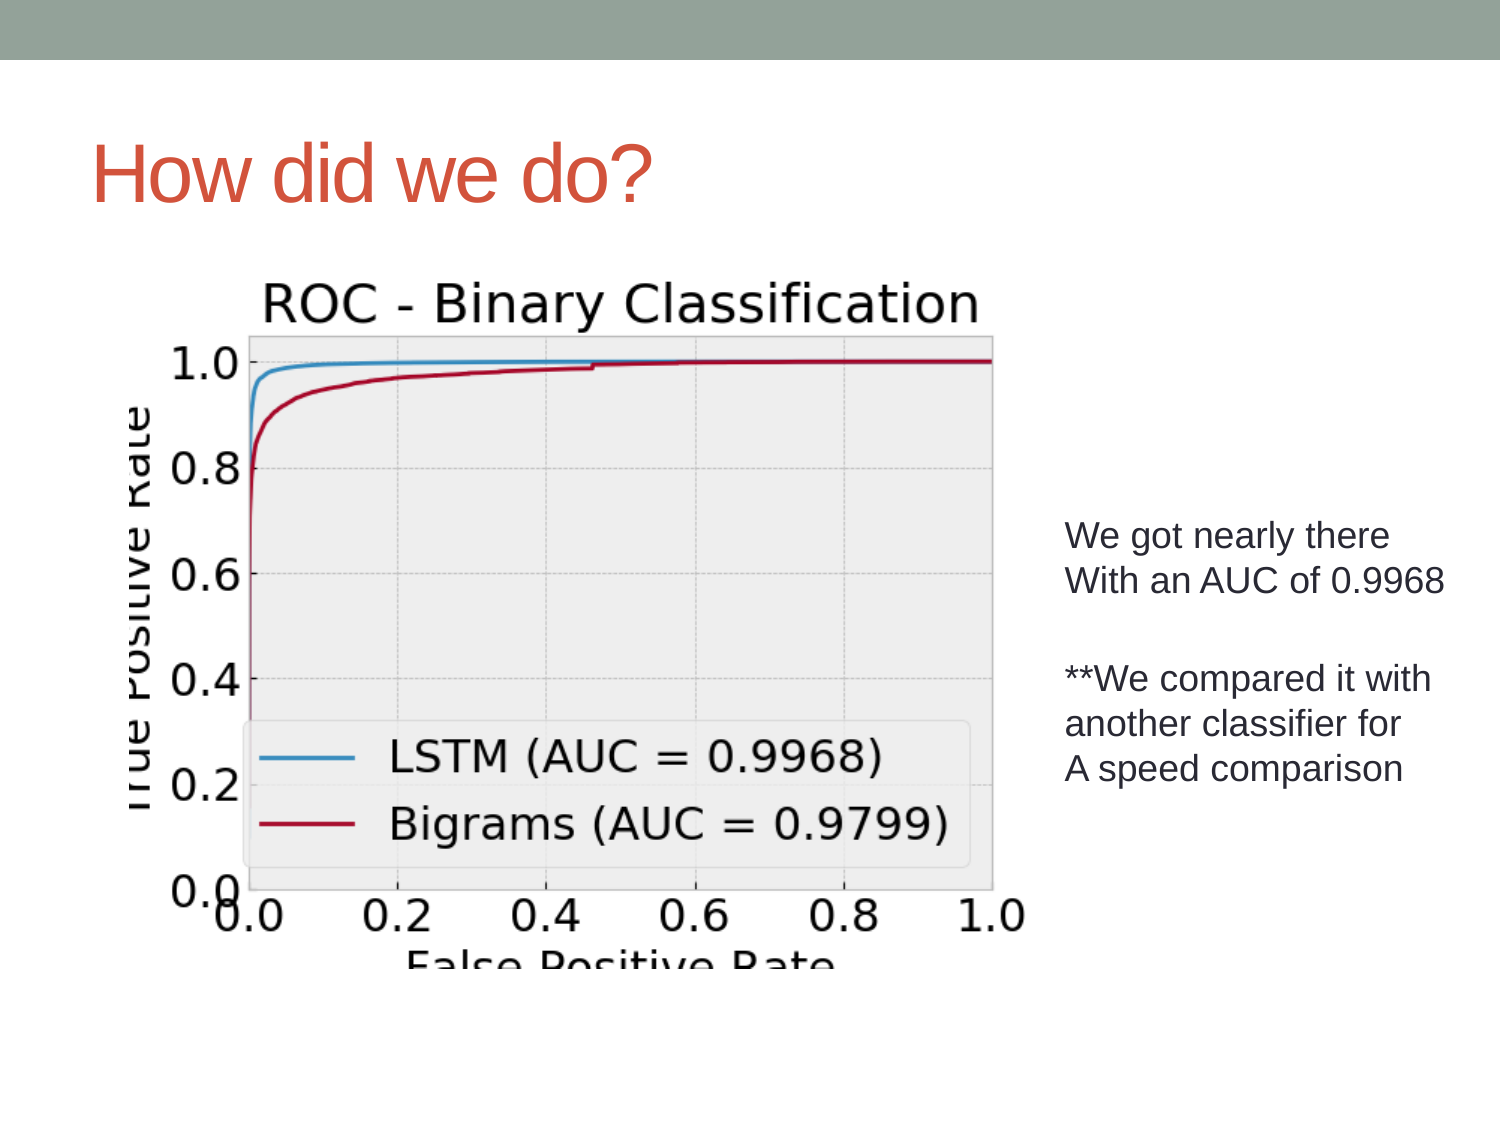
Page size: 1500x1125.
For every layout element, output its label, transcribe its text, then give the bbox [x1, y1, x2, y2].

title How did we do? [75, 87, 1425, 250]
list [129, 249, 1088, 969]
text_box We got nearly there With an AUC of 0.9968 [1097, 503, 1461, 608]
text_box **We compared it with another classifier for A speed comparison [1097, 646, 1447, 797]
